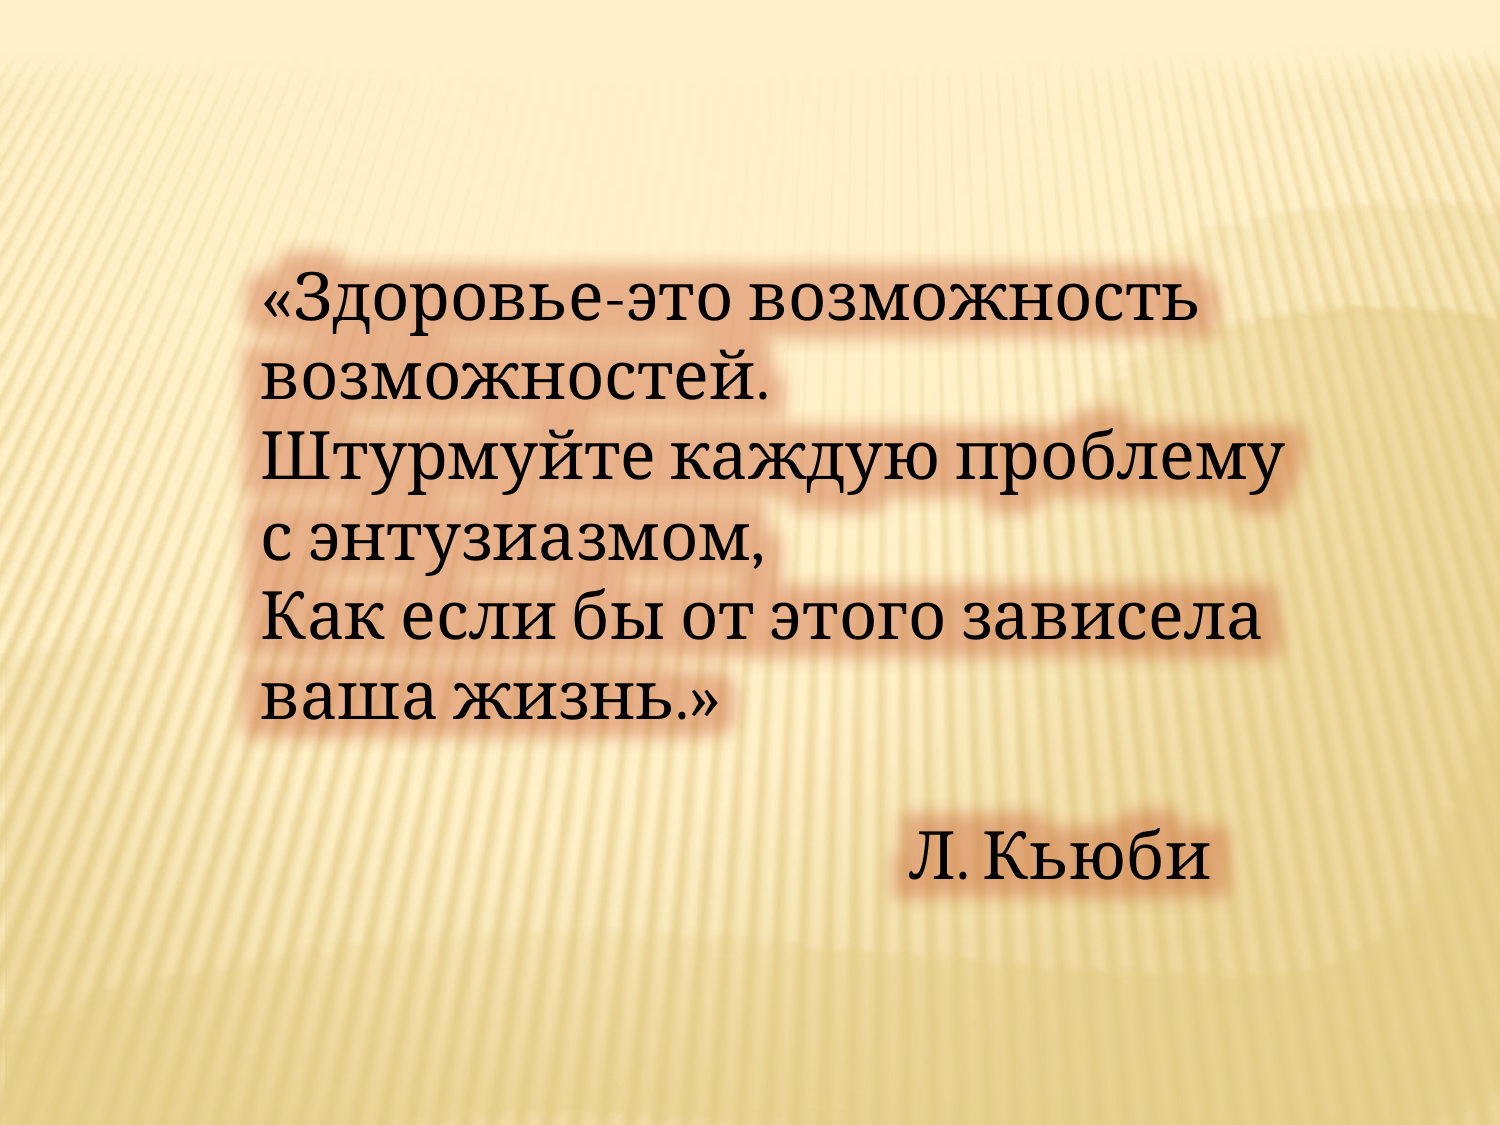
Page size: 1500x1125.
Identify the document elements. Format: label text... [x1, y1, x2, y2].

text_box «Здоровье-это возможность возможностей. Штурмуйте каждую проблему с энтузиазмом, Как если бы от этого зависела ваша жизнь.» Л. Кьюби [246, 246, 1328, 901]
